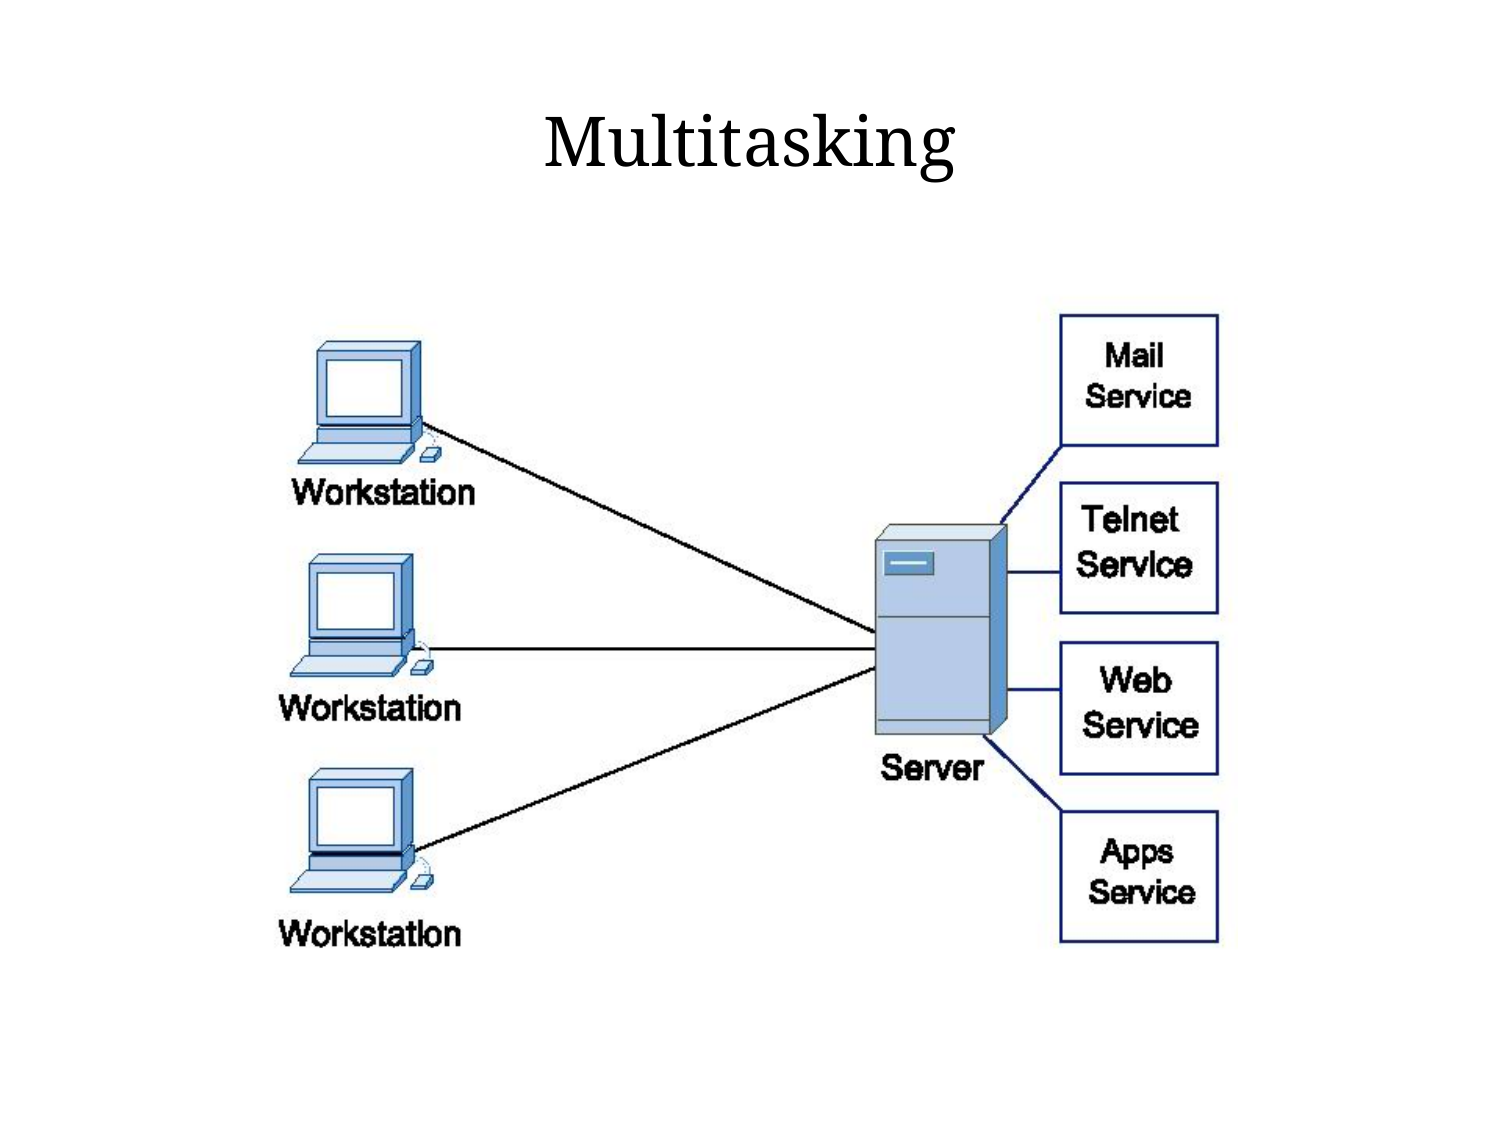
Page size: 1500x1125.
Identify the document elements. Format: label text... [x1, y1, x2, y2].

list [262, 272, 1238, 995]
title Multitasking [75, 45, 1425, 233]
